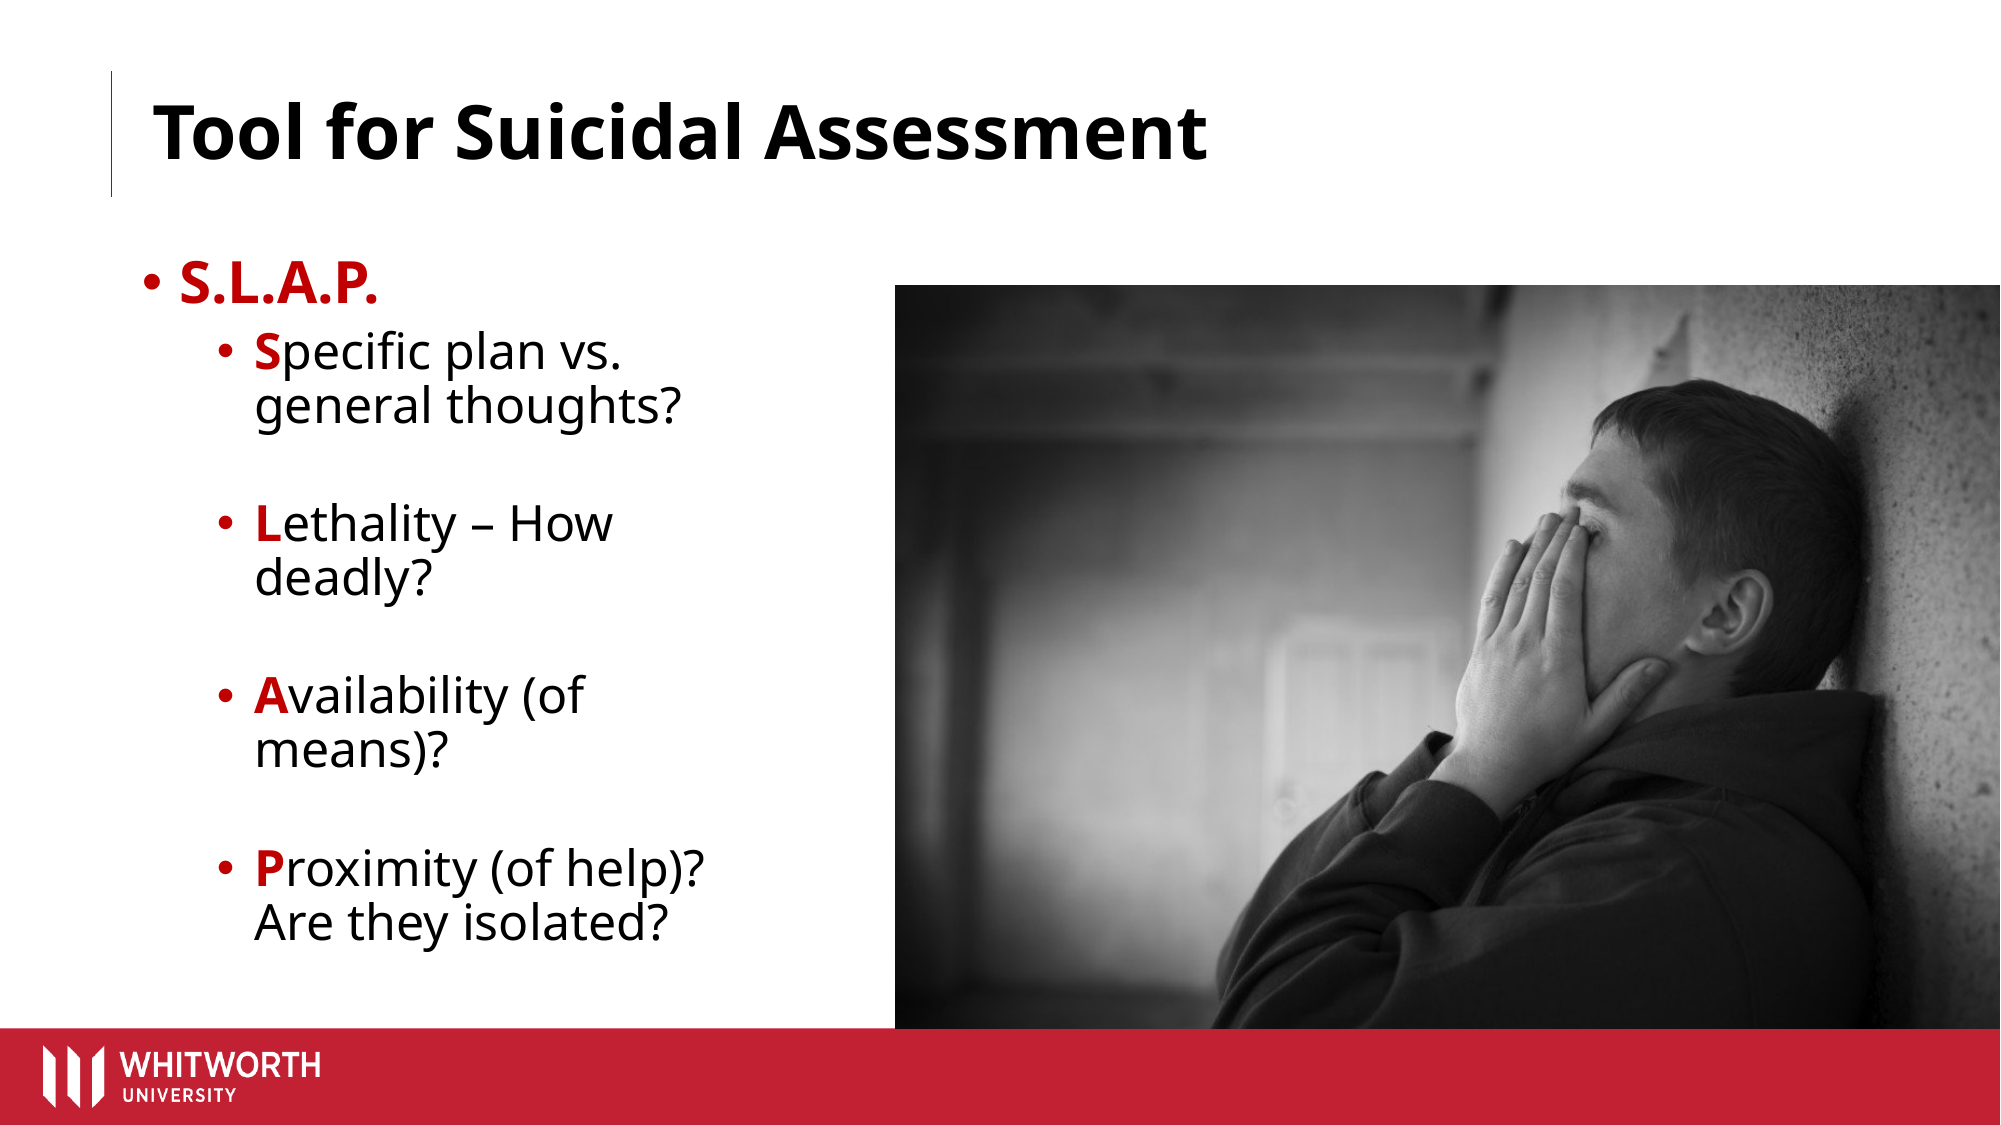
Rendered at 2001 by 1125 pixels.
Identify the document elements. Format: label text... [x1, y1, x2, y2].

picture [43, 1045, 320, 1108]
title Tool for Suicidal Assessment [137, 87, 1863, 189]
picture [895, 285, 2000, 1029]
list S.L.A.P. Specific plan vs. general thoughts? Lethality – How deadly? Availability (of means)? Proximity (of help)? Are they isolated? [127, 245, 774, 1028]
